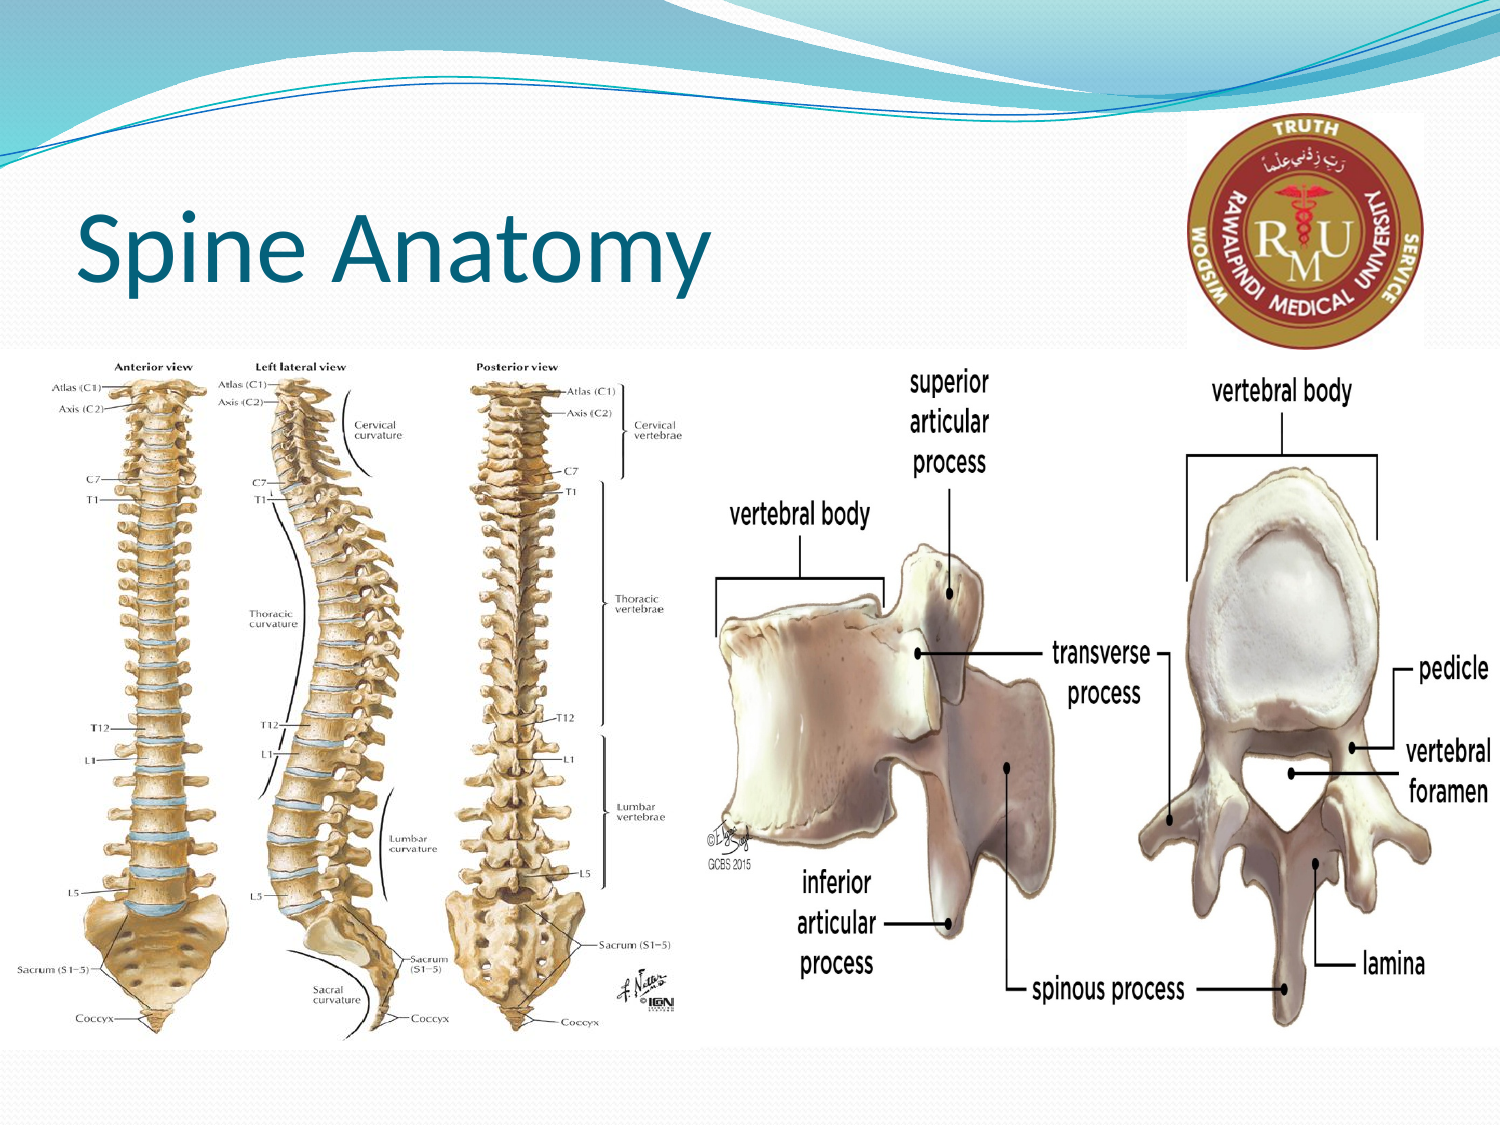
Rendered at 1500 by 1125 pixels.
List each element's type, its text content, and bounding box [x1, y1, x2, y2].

picture [699, 349, 1500, 1046]
title Spine Anatomy [75, 115, 1183, 303]
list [0, 349, 699, 1051]
picture [1186, 113, 1424, 350]
